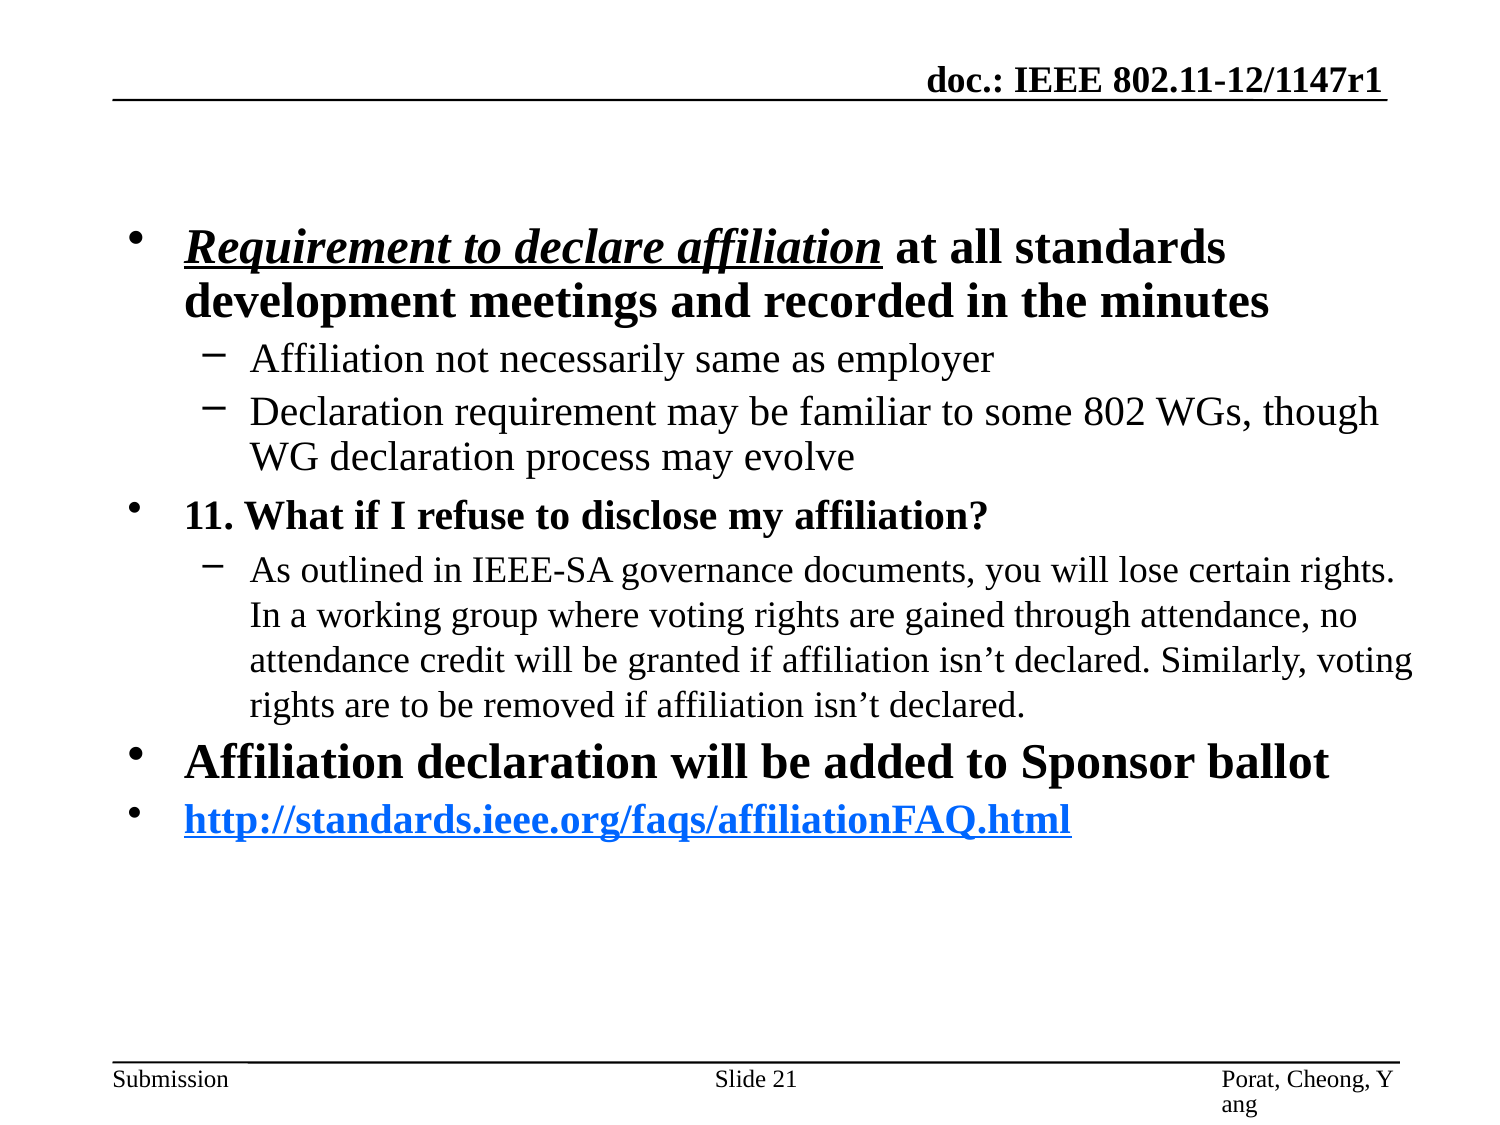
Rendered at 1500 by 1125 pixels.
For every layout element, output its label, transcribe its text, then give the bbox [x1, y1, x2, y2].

footer Porat, Cheong, Yang [1221, 1061, 1402, 1093]
list Requirement to declare affiliation at all standards development meetings and recorded in the minutes Affiliation not necessarily same as employer Declaration requirement may be familiar to some 802 WGs, though WG declaration process may evolve 11. What if I refuse to disclose my affiliation? As outlined in IEEE-SA governance documents, you will lose certain rights. In a working group where voting rights are gained through attendance, no attendance credit will be granted if affiliation isn’t declared. Similarly, voting rights are to be removed if affiliation isn’t declared. Affiliation declaration will be added to Sponsor ballot http://standards.ieee.org/faqs/affiliationFAQ.html [112, 212, 1438, 851]
slide_number Slide 21 [712, 1061, 800, 1093]
